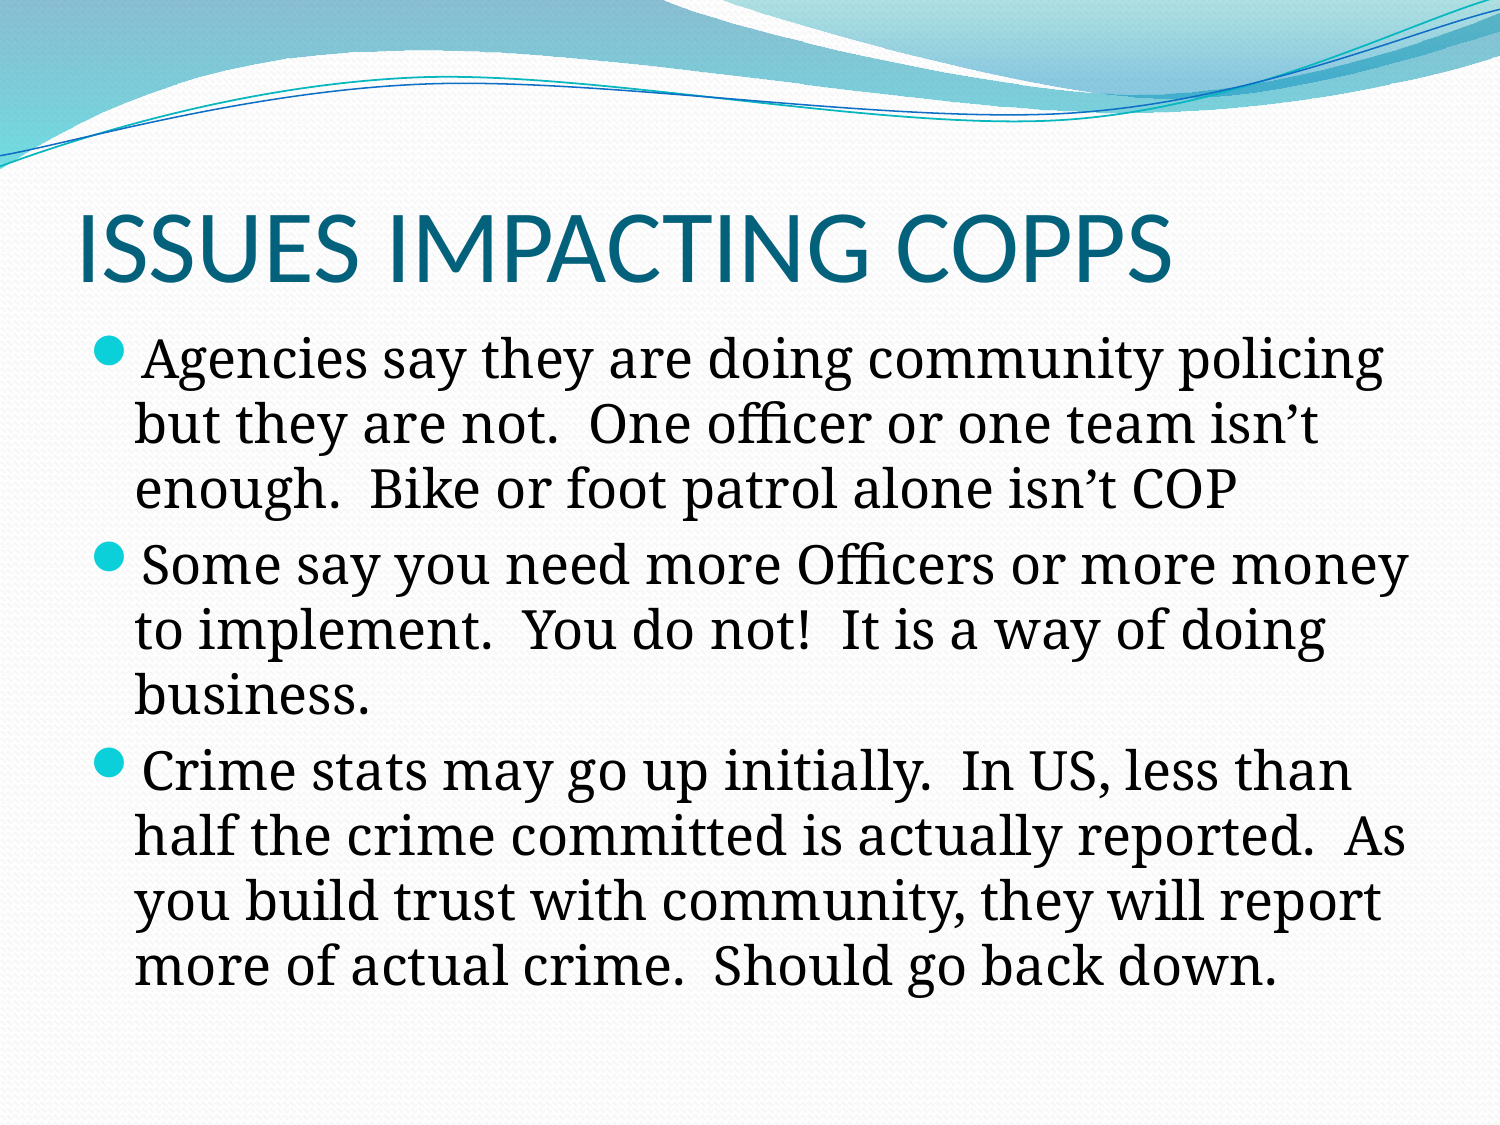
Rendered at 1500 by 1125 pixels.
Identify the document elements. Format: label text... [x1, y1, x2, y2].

title ISSUES IMPACTING COPPS [75, 115, 1425, 303]
list Agencies say they are doing community policing but they are not. One officer or one team isn’t enough. Bike or foot patrol alone isn’t COP Some say you need more Officers or more money to implement. You do not! It is a way of doing business. Crime stats may go up initially. In US, less than half the crime committed is actually reported. As you build trust with community, they will report more of actual crime. Should go back down. [75, 317, 1425, 1038]
